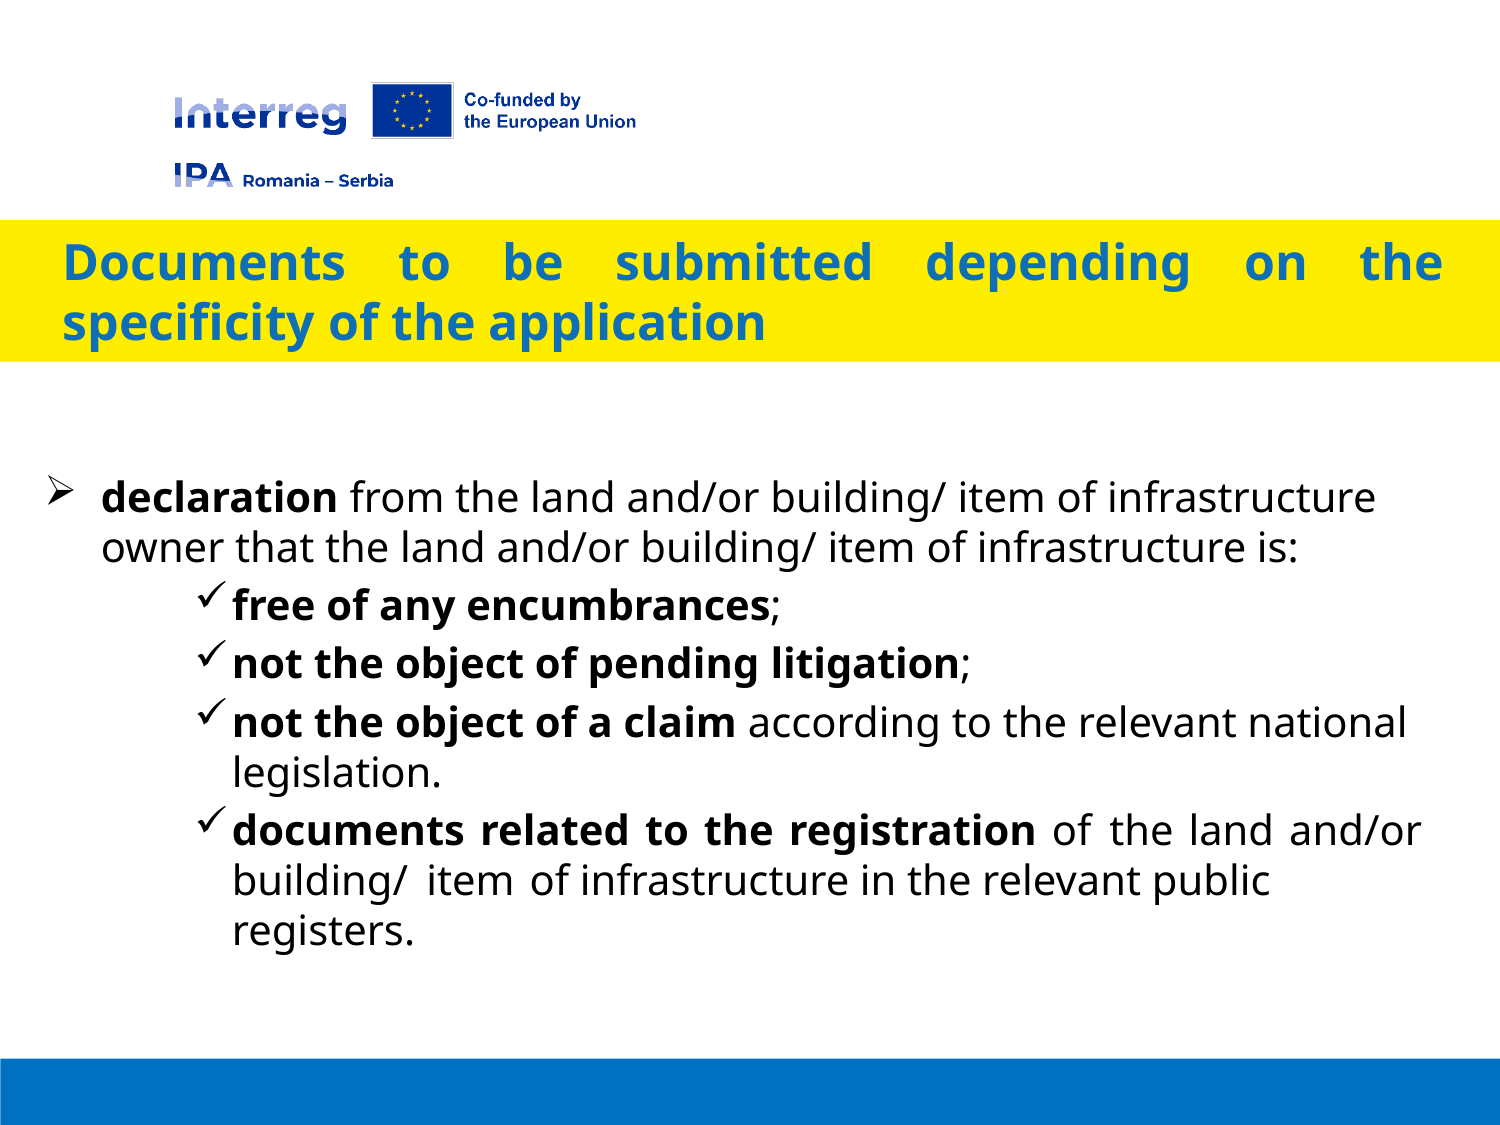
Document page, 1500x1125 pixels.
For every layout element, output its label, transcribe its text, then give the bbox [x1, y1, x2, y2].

picture [148, 58, 662, 213]
text_box Documents to be submitted depending on the specificity of the application [47, 244, 1459, 337]
text_box [0, 219, 1500, 362]
list declaration from the land and/or building/ item of infrastructure owner that the land and/or building/ item of infrastructure is: free of any encumbrances; not the object of pending litigation; not the object of a claim according to the relevant national legislation. documents related to the registration of the land and/or building/ item of infrastructure in the relevant public registers. [29, 386, 1459, 1038]
